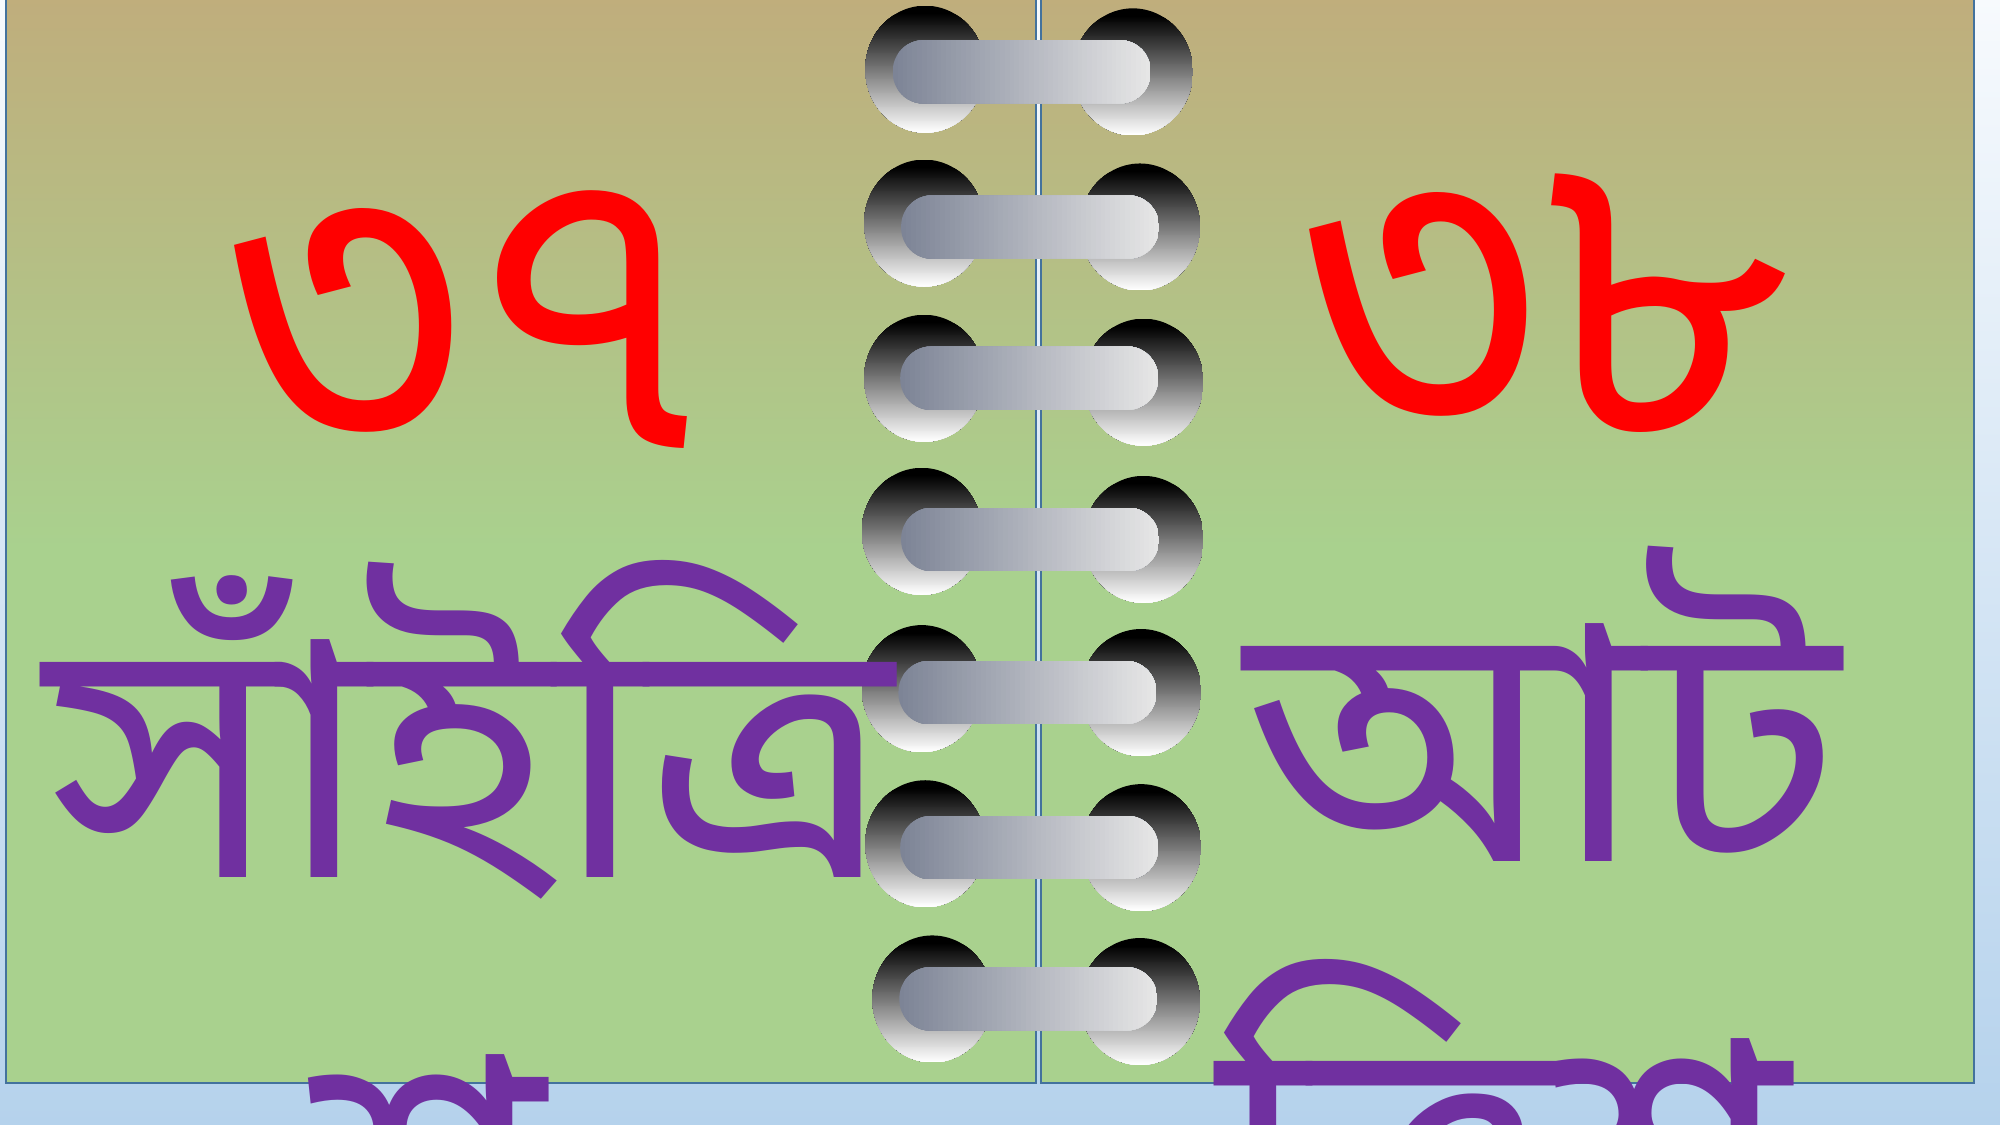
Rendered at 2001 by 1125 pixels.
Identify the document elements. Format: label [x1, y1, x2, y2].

text_box [0, 0, 1993, 1084]
